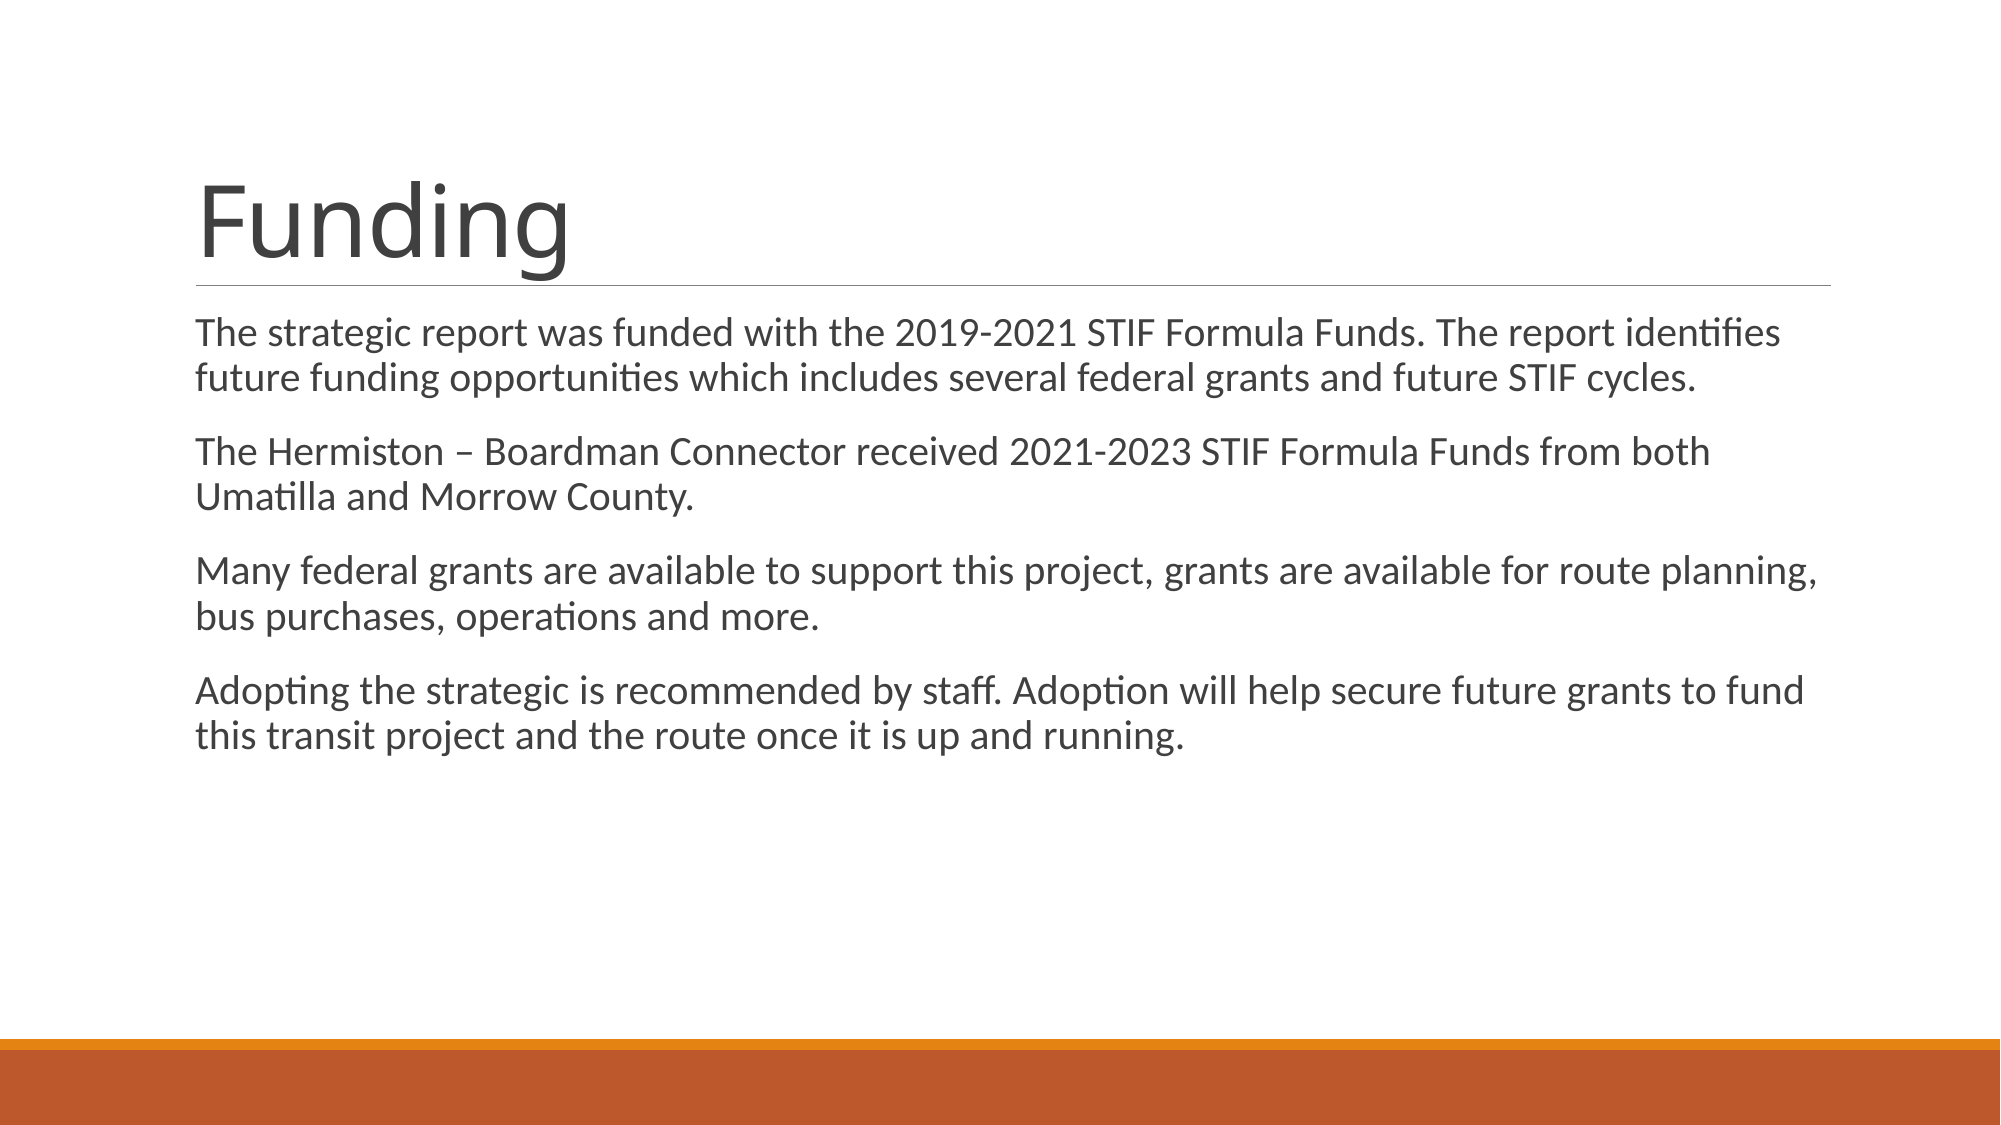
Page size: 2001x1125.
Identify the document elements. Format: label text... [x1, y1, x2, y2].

title Funding [180, 47, 1830, 285]
list The strategic report was funded with the 2019-2021 STIF Formula Funds. The report identifies future funding opportunities which includes several federal grants and future STIF cycles. The Hermiston – Boardman Connector received 2021-2023 STIF Formula Funds from both Umatilla and Morrow County. Many federal grants are available to support this project, grants are available for route planning, bus purchases, operations and more. Adopting the strategic is recommended by staff. Adoption will help secure future grants to fund this transit project and the route once it is up and running. [180, 302, 1830, 963]
